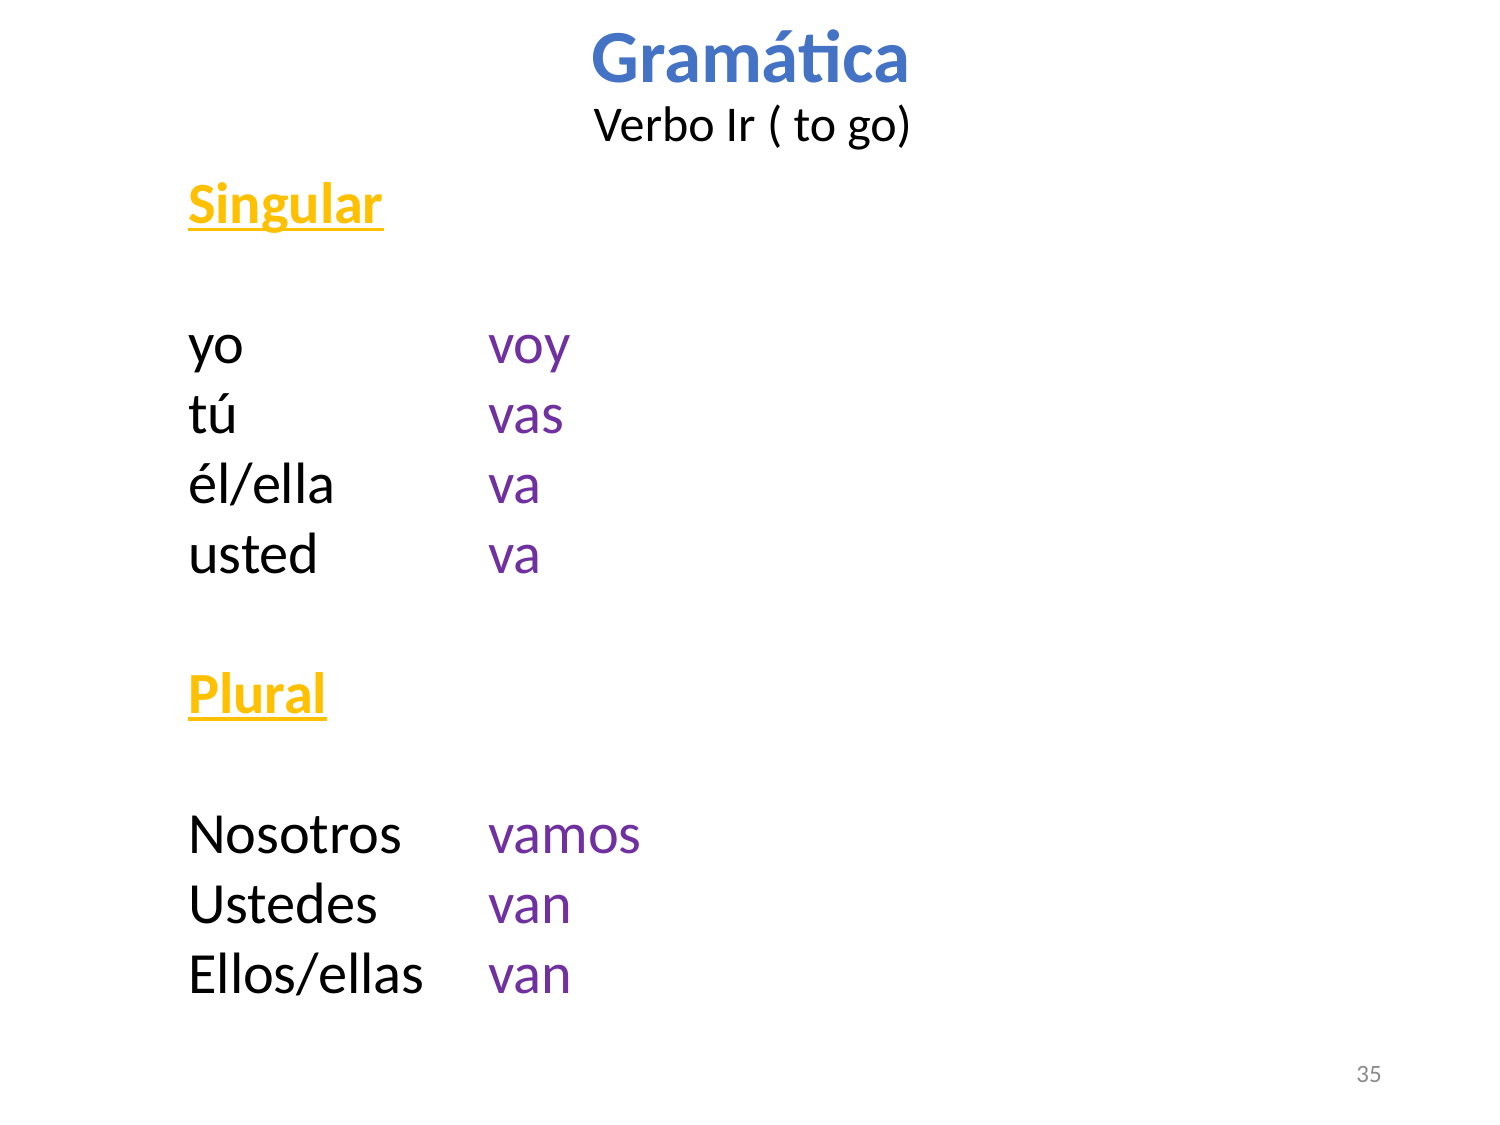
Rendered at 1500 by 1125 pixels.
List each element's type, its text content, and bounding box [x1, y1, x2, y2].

text_box Verbo Ir ( to go) [578, 83, 928, 158]
slide_number 35 [1059, 1042, 1397, 1103]
text_box Gramática [576, 0, 926, 105]
text_box Singular yo voy tú vas él/ella va usted va Plural Nosotros vamos Ustedes van Ellos/ellas van [173, 158, 1380, 1013]
